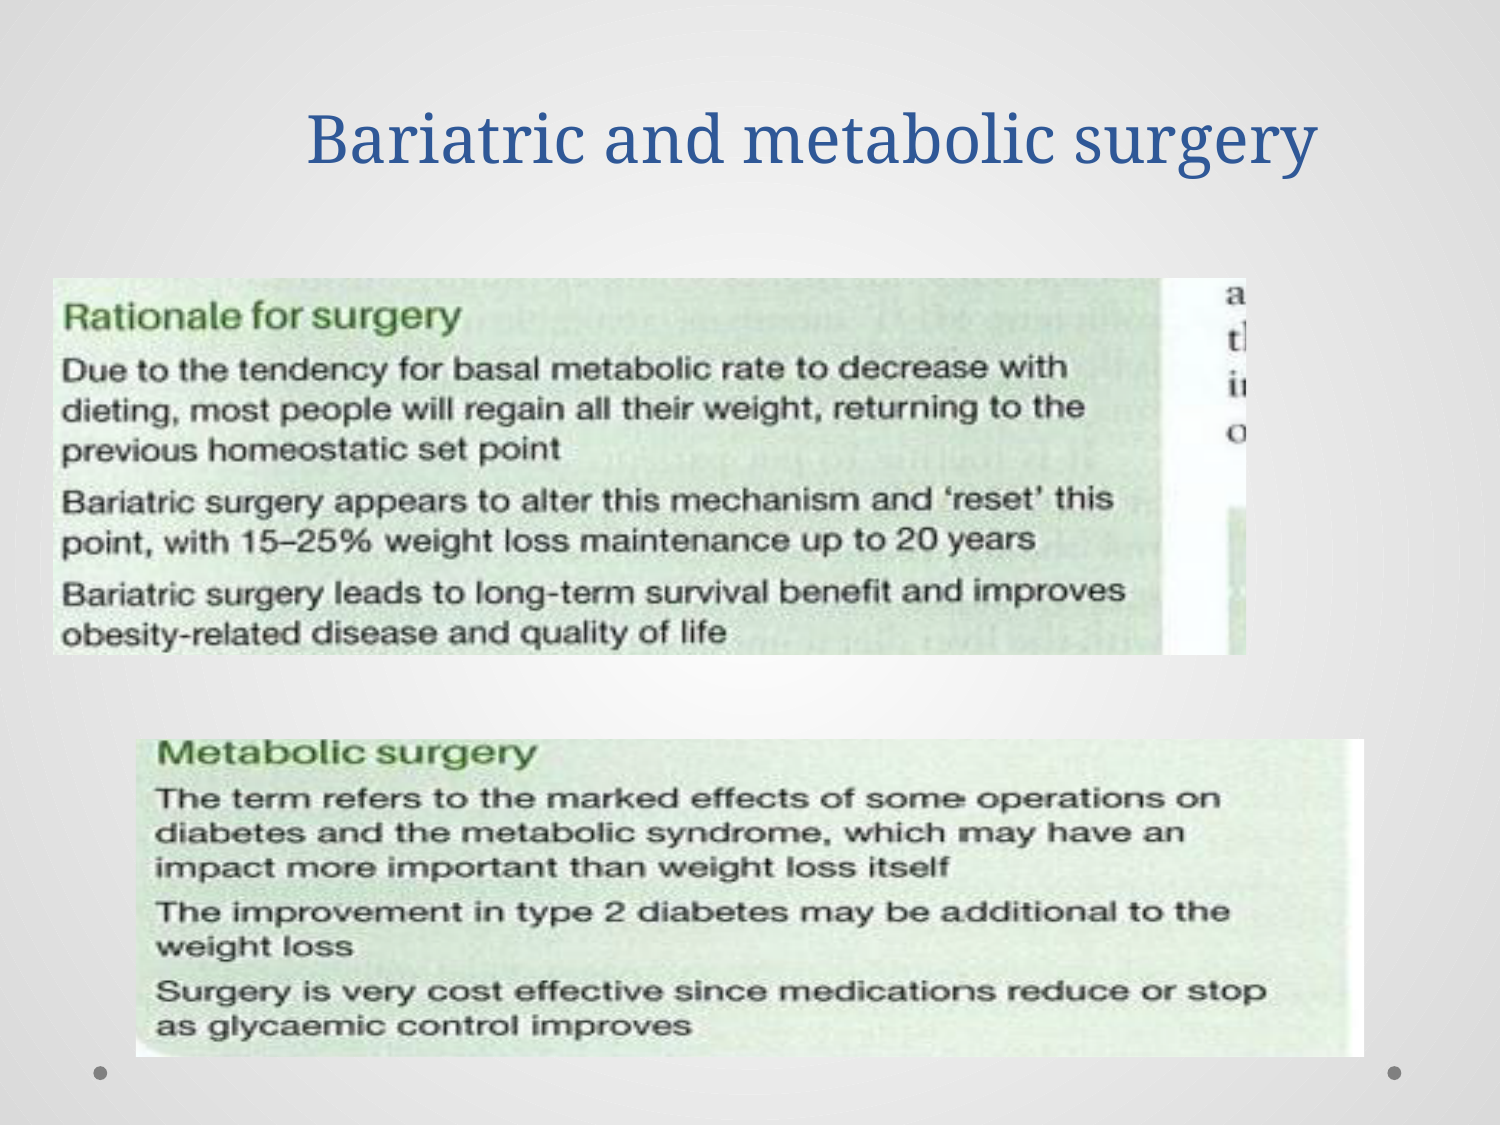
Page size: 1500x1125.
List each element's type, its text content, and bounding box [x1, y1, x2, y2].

title Bariatric and metabolic surgery [183, 0, 1425, 185]
picture [52, 278, 1247, 656]
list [135, 739, 1365, 1057]
